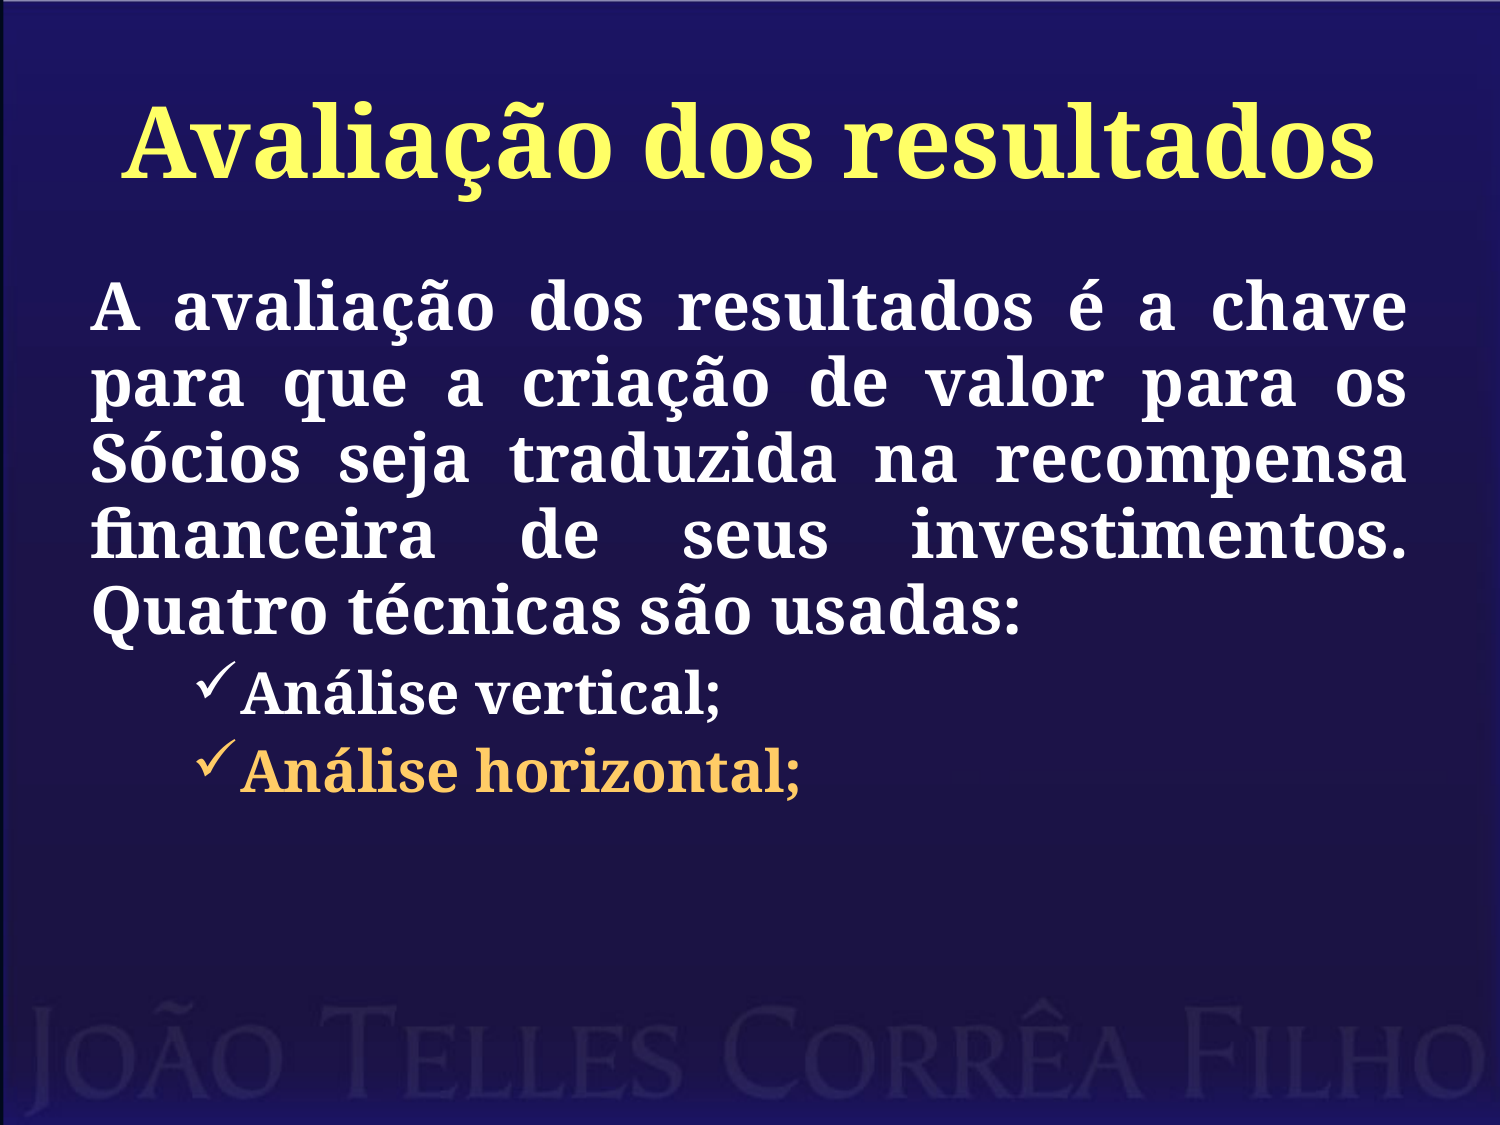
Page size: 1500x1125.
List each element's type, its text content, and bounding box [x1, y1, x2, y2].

title Avaliação dos resultados [74, 44, 1426, 233]
list A avaliação dos resultados é a chave para que a criação de valor para os Sócios seja traduzida na recompensa financeira de seus investimentos. Quatro técnicas são usadas: Análise vertical; Análise horizontal; [74, 262, 1426, 1036]
picture [3, 0, 1500, 1125]
